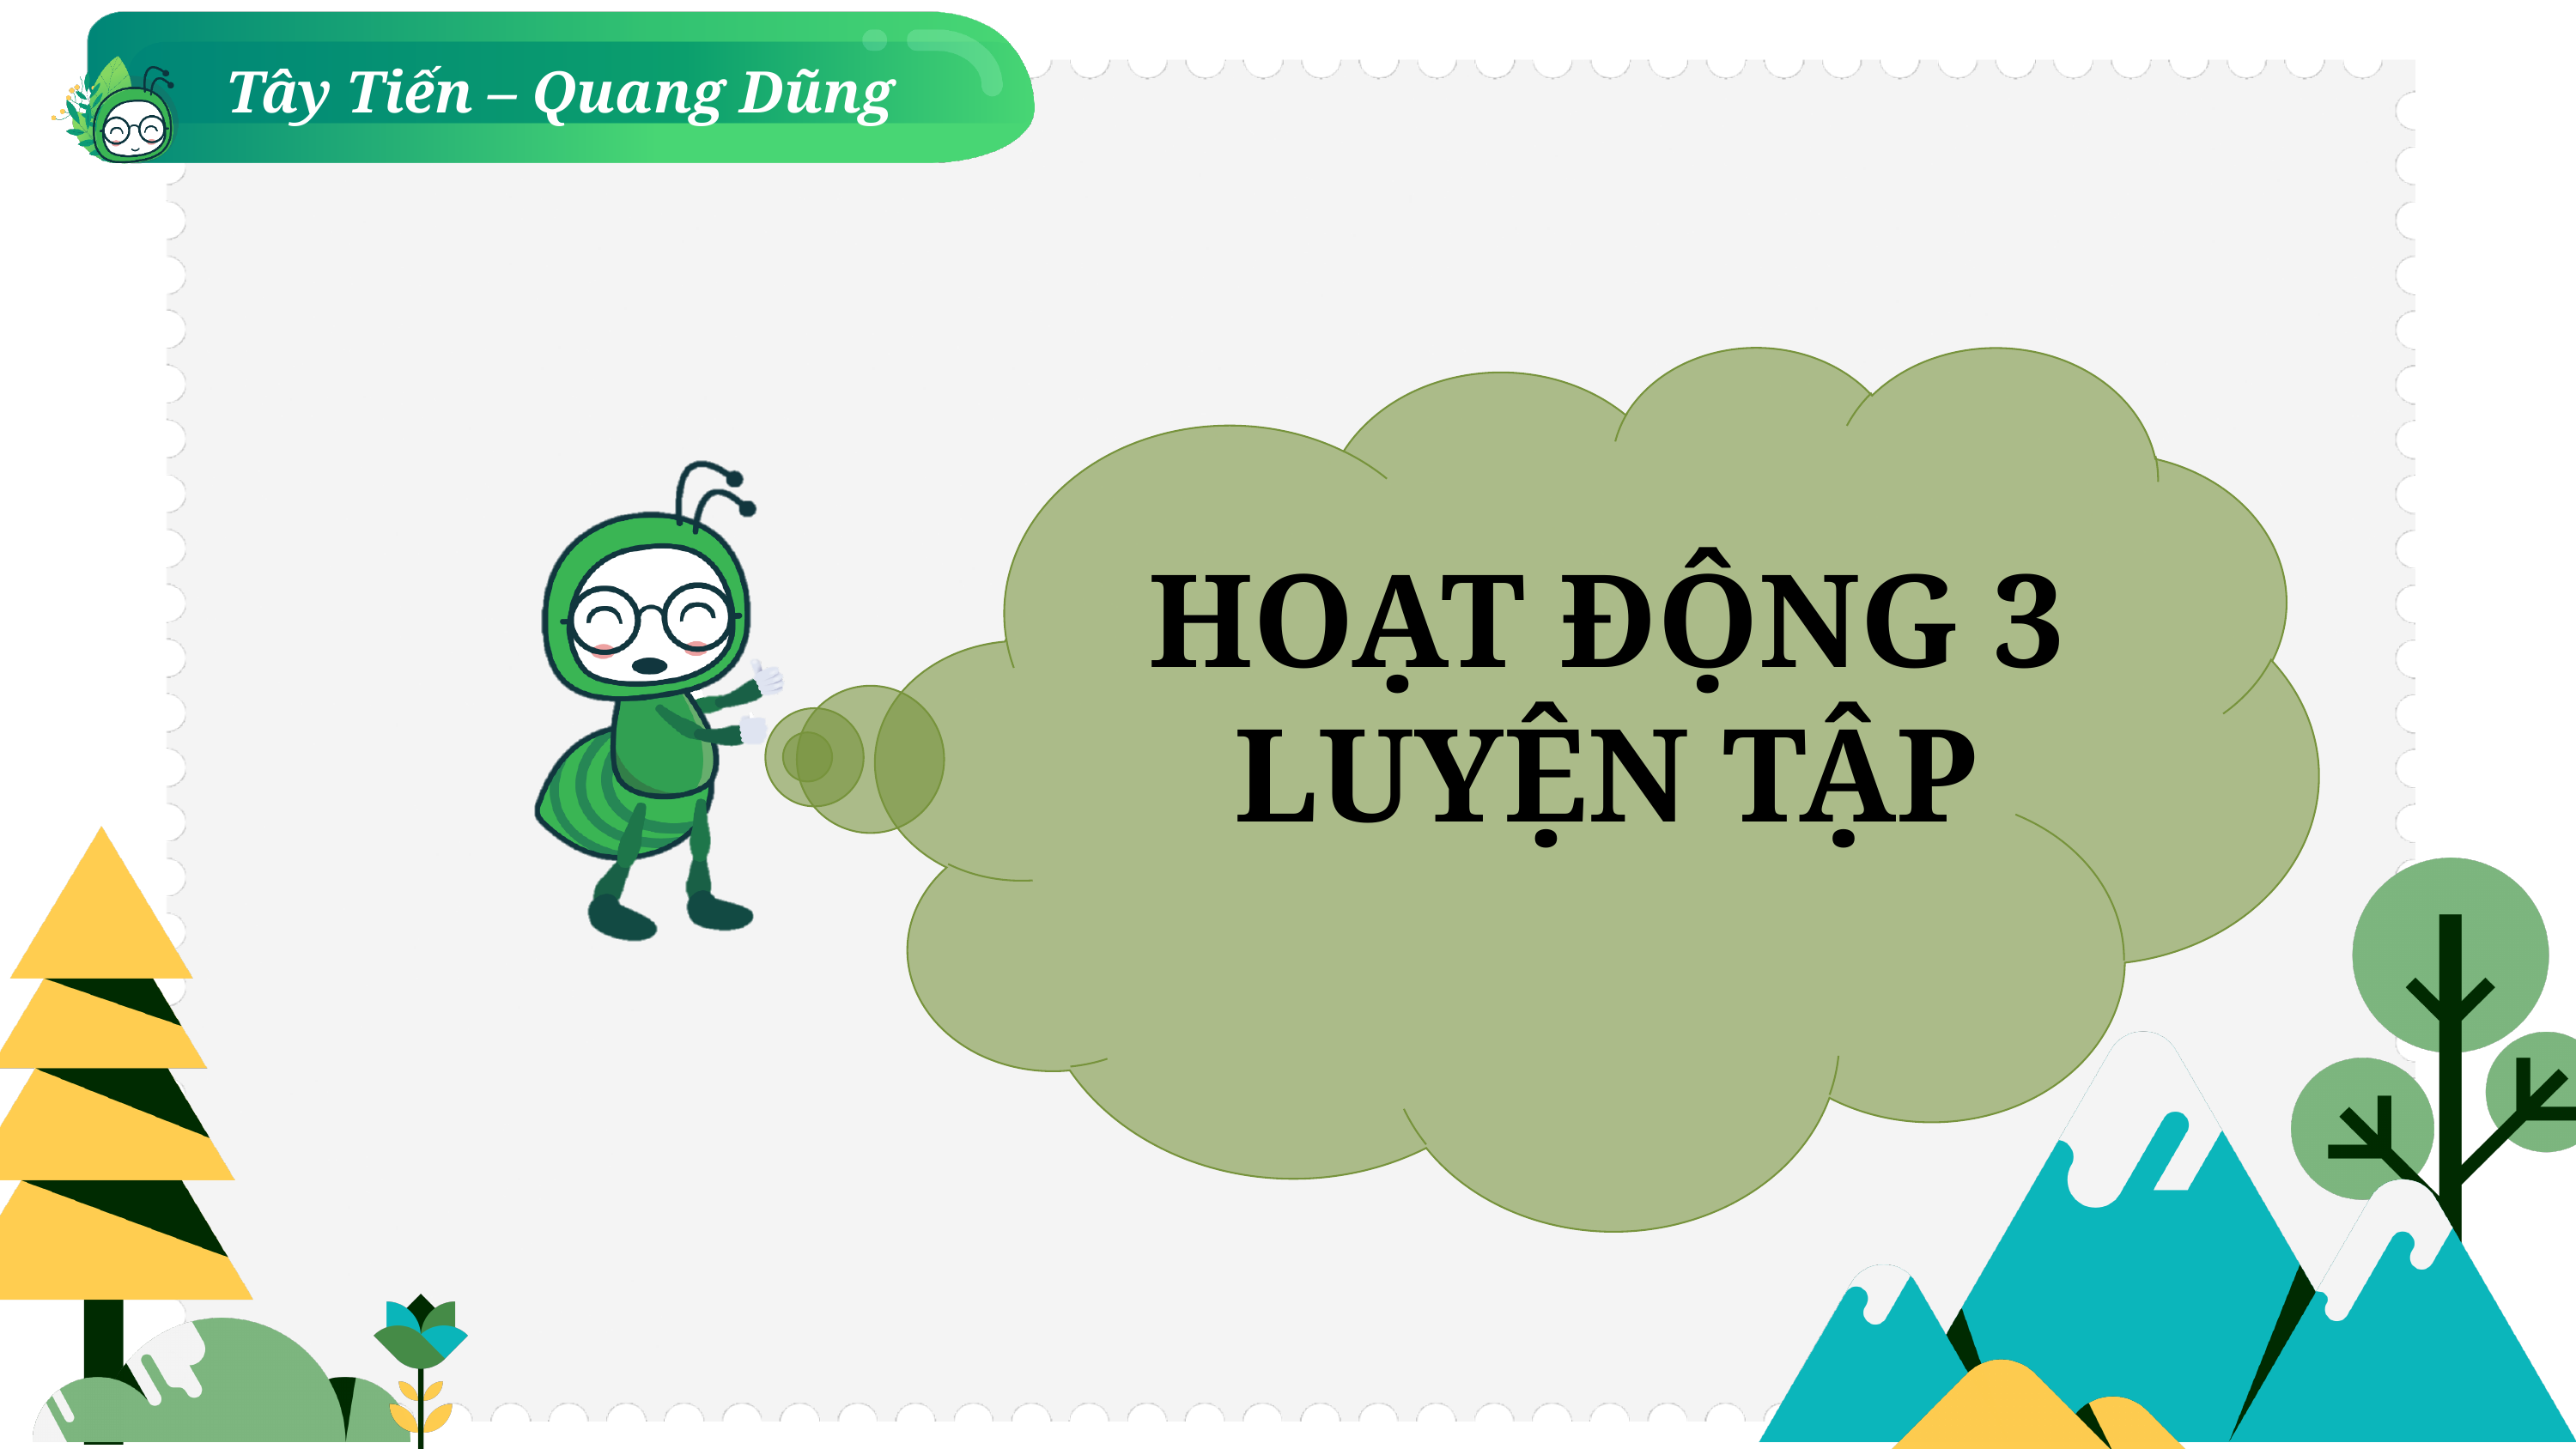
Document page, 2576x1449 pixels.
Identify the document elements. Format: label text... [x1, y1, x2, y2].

picture [0, 0, 2576, 1449]
text_box [1976, 348, 2319, 1024]
text_box HOẠT ĐỘNG 3 LUYỆN TẬP [1976, 531, 2168, 854]
